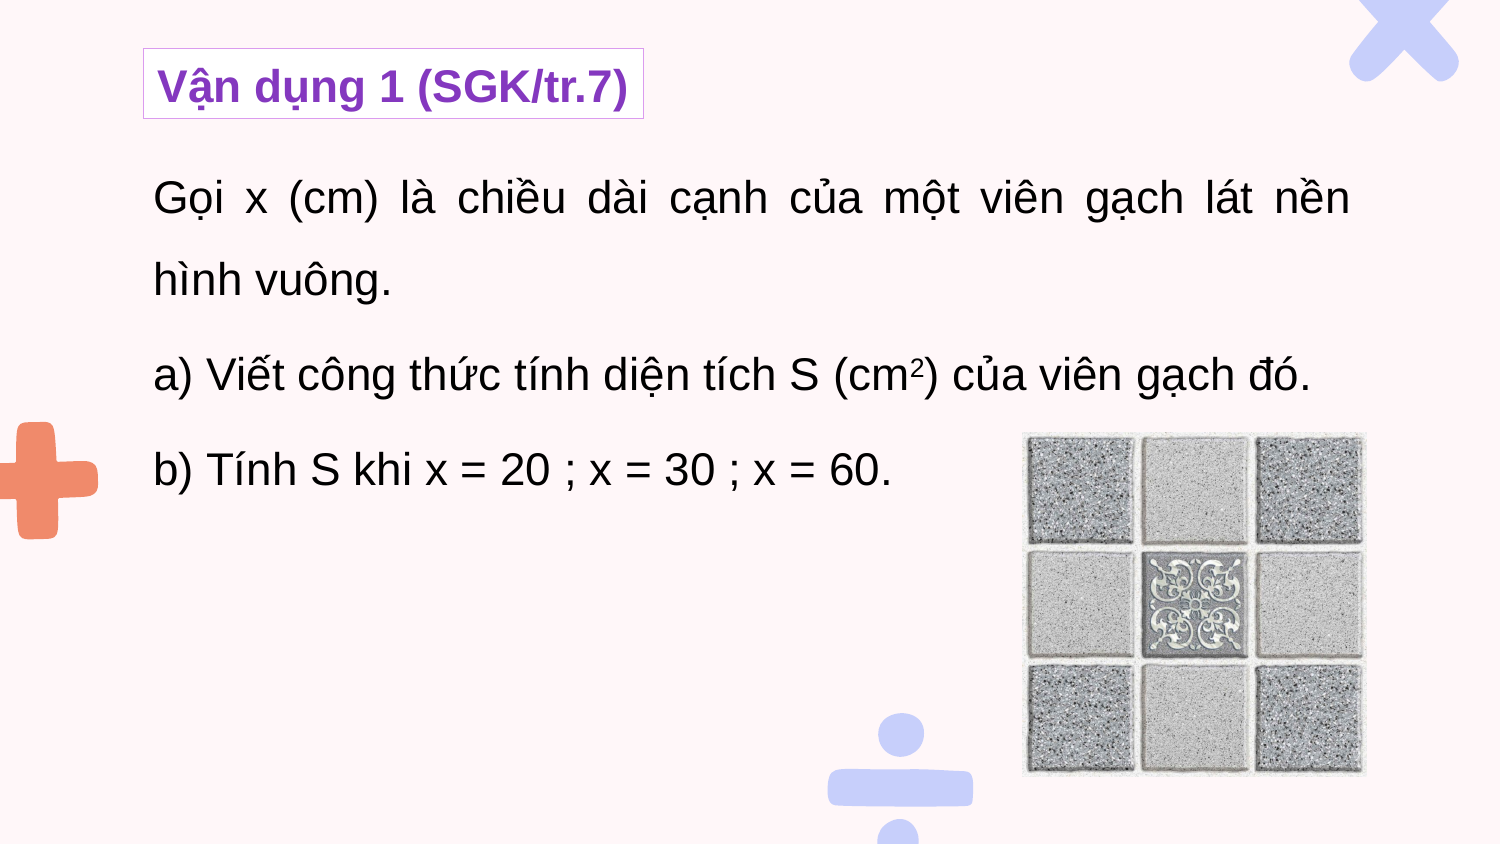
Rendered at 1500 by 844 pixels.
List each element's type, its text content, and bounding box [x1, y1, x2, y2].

text_box [1349, 0, 1459, 82]
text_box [827, 712, 974, 844]
picture [1022, 432, 1367, 778]
text_box Vận dụng 1 (SGK/tr.7) [143, 48, 644, 119]
text_box Gọi x (cm) là chiều dài cạnh của một viên gạch lát nền hình vuông. a) Viết công thức tính diện tích S (cm2) của viên gạch đó. b) Tính S khi x = 20 ; x = 30 ; x = 60. [138, 132, 1367, 503]
text_box [0, 421, 99, 540]
